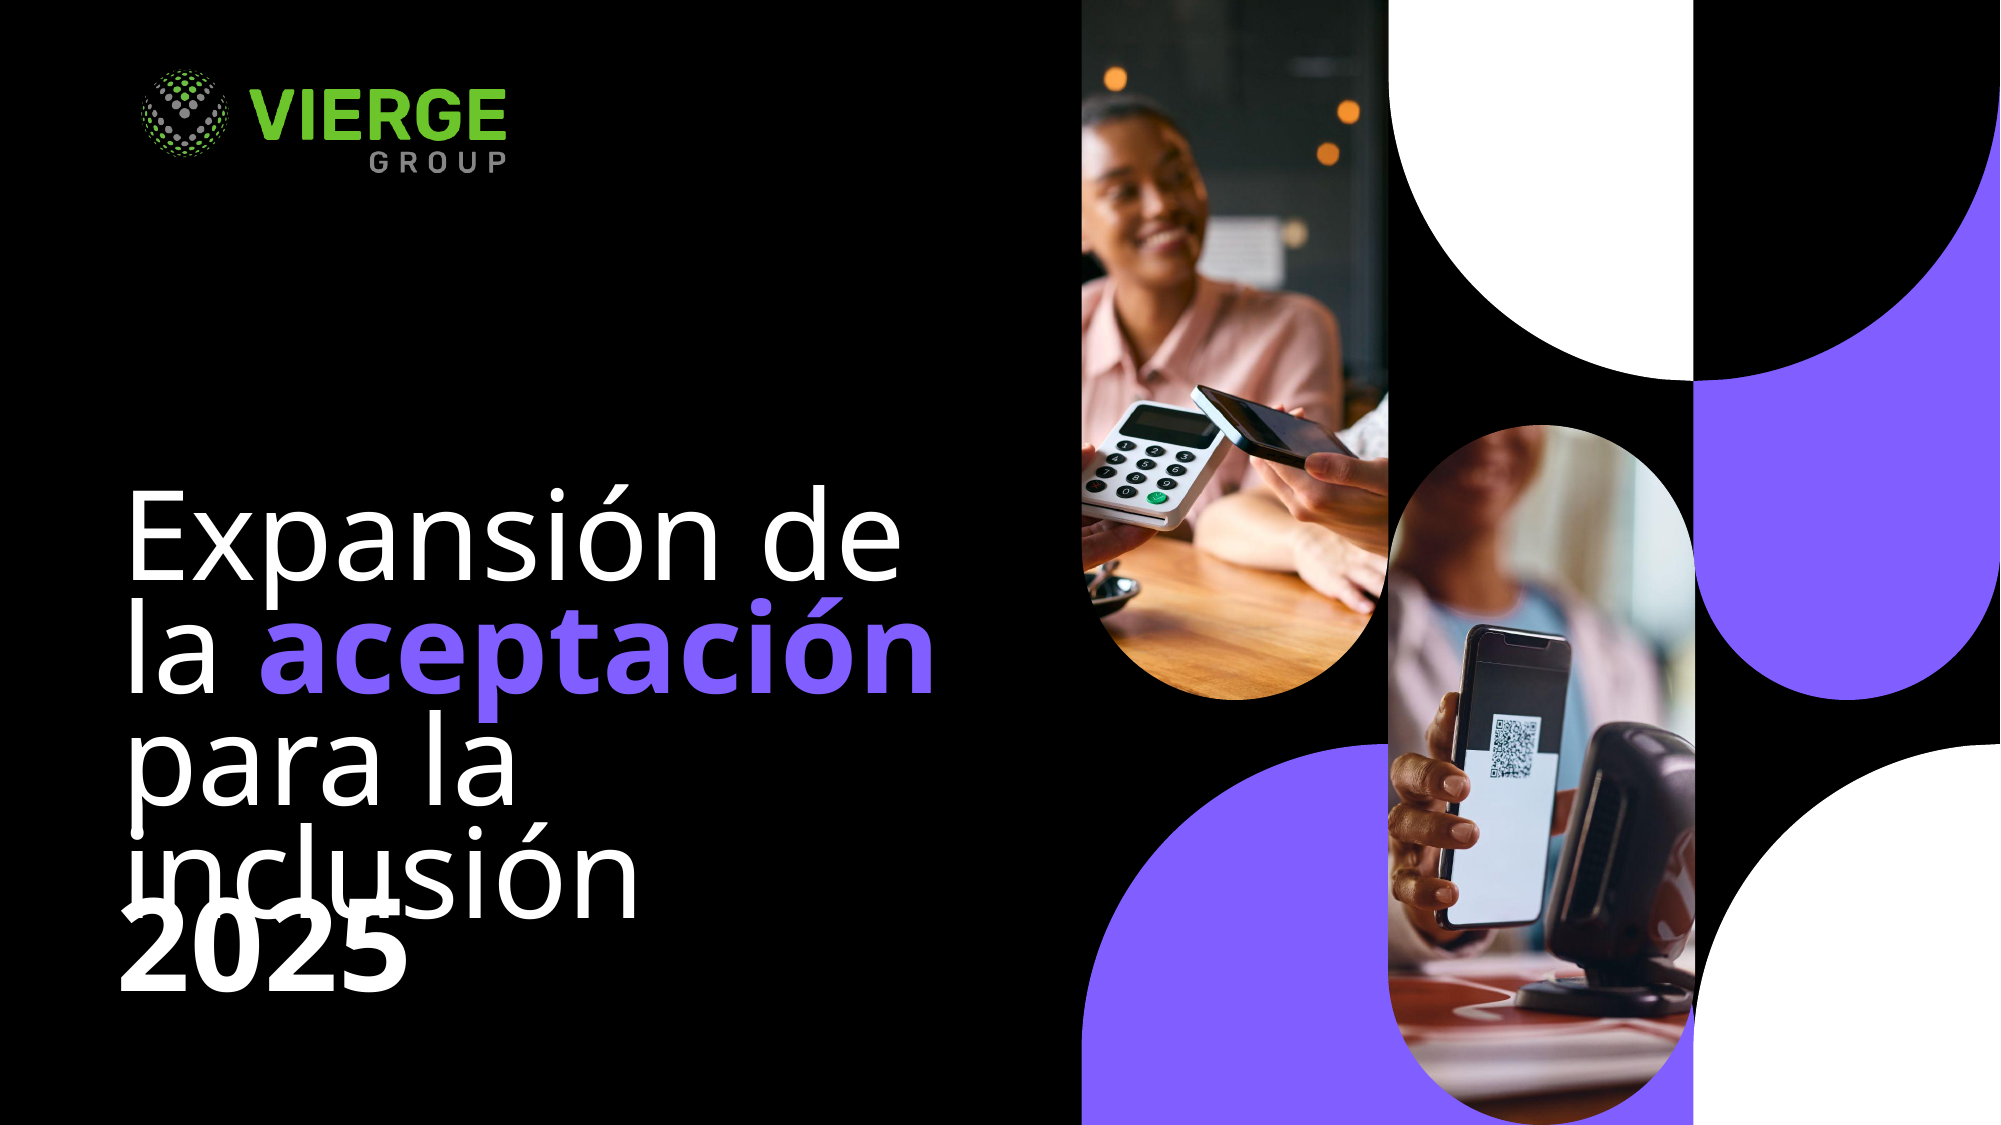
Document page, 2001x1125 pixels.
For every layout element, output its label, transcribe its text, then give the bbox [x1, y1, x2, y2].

text_box [1693, 100, 2000, 700]
text_box [1081, 744, 1382, 1125]
text_box [1391, 0, 1693, 381]
text_box [1700, 744, 2000, 1125]
picture [134, 65, 511, 176]
text_box 2025 [101, 895, 1000, 1021]
text_box [1693, 0, 2000, 381]
text_box Expansión de la aceptación para la inclusión [106, 483, 1040, 949]
picture [1081, 0, 1696, 1125]
